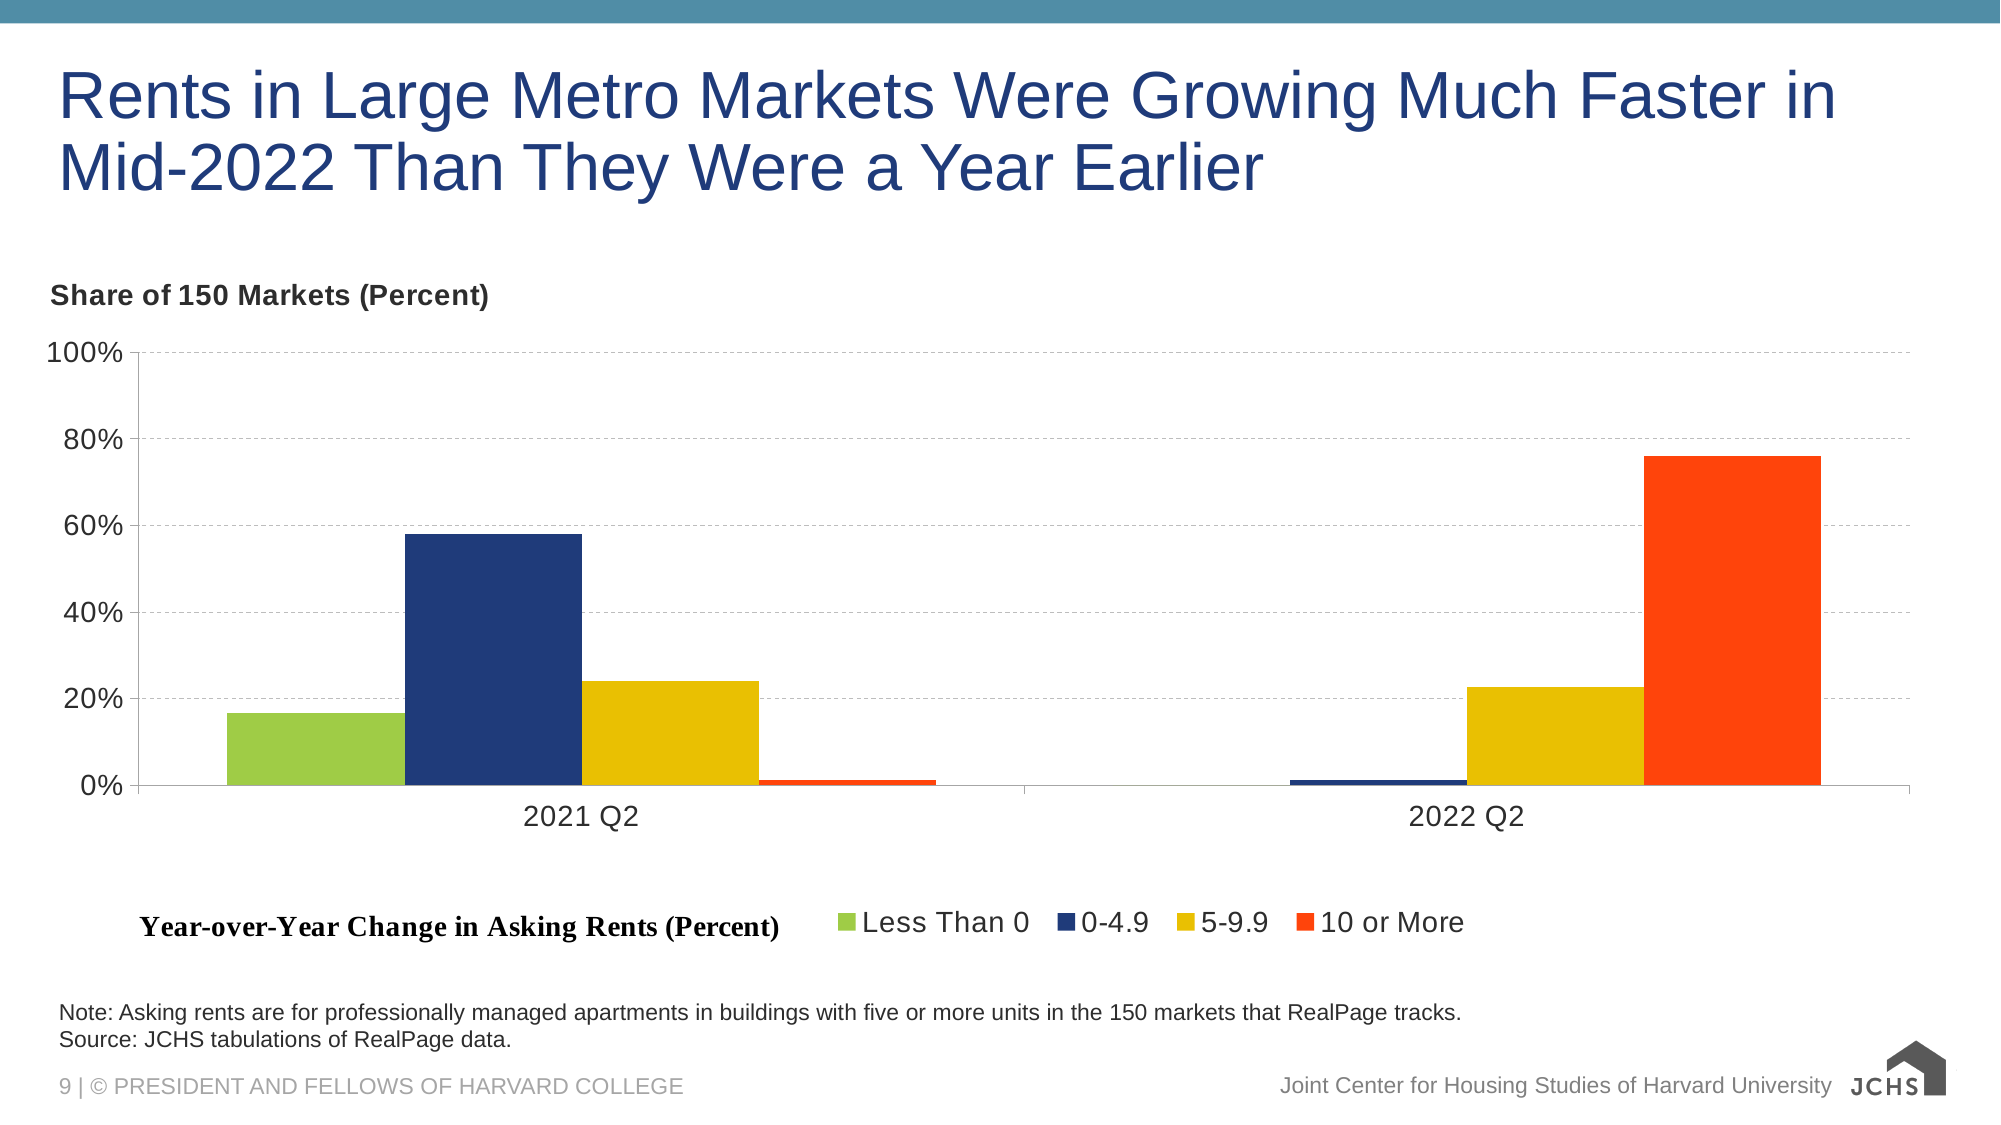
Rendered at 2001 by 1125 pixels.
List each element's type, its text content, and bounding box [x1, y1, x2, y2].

chart [43, 258, 1942, 948]
list Note: Asking rents are for professionally managed apartments in buildings with five or more units in the 150 markets that RealPage tracks. Source: JCHS tabulations of RealPage data. [43, 972, 1807, 1060]
title Rents in Large Metro Markets Were Growing Much Faster in Mid-2022 Than They Were a Year Earlier [43, 59, 1942, 206]
picture [1839, 1031, 1957, 1105]
